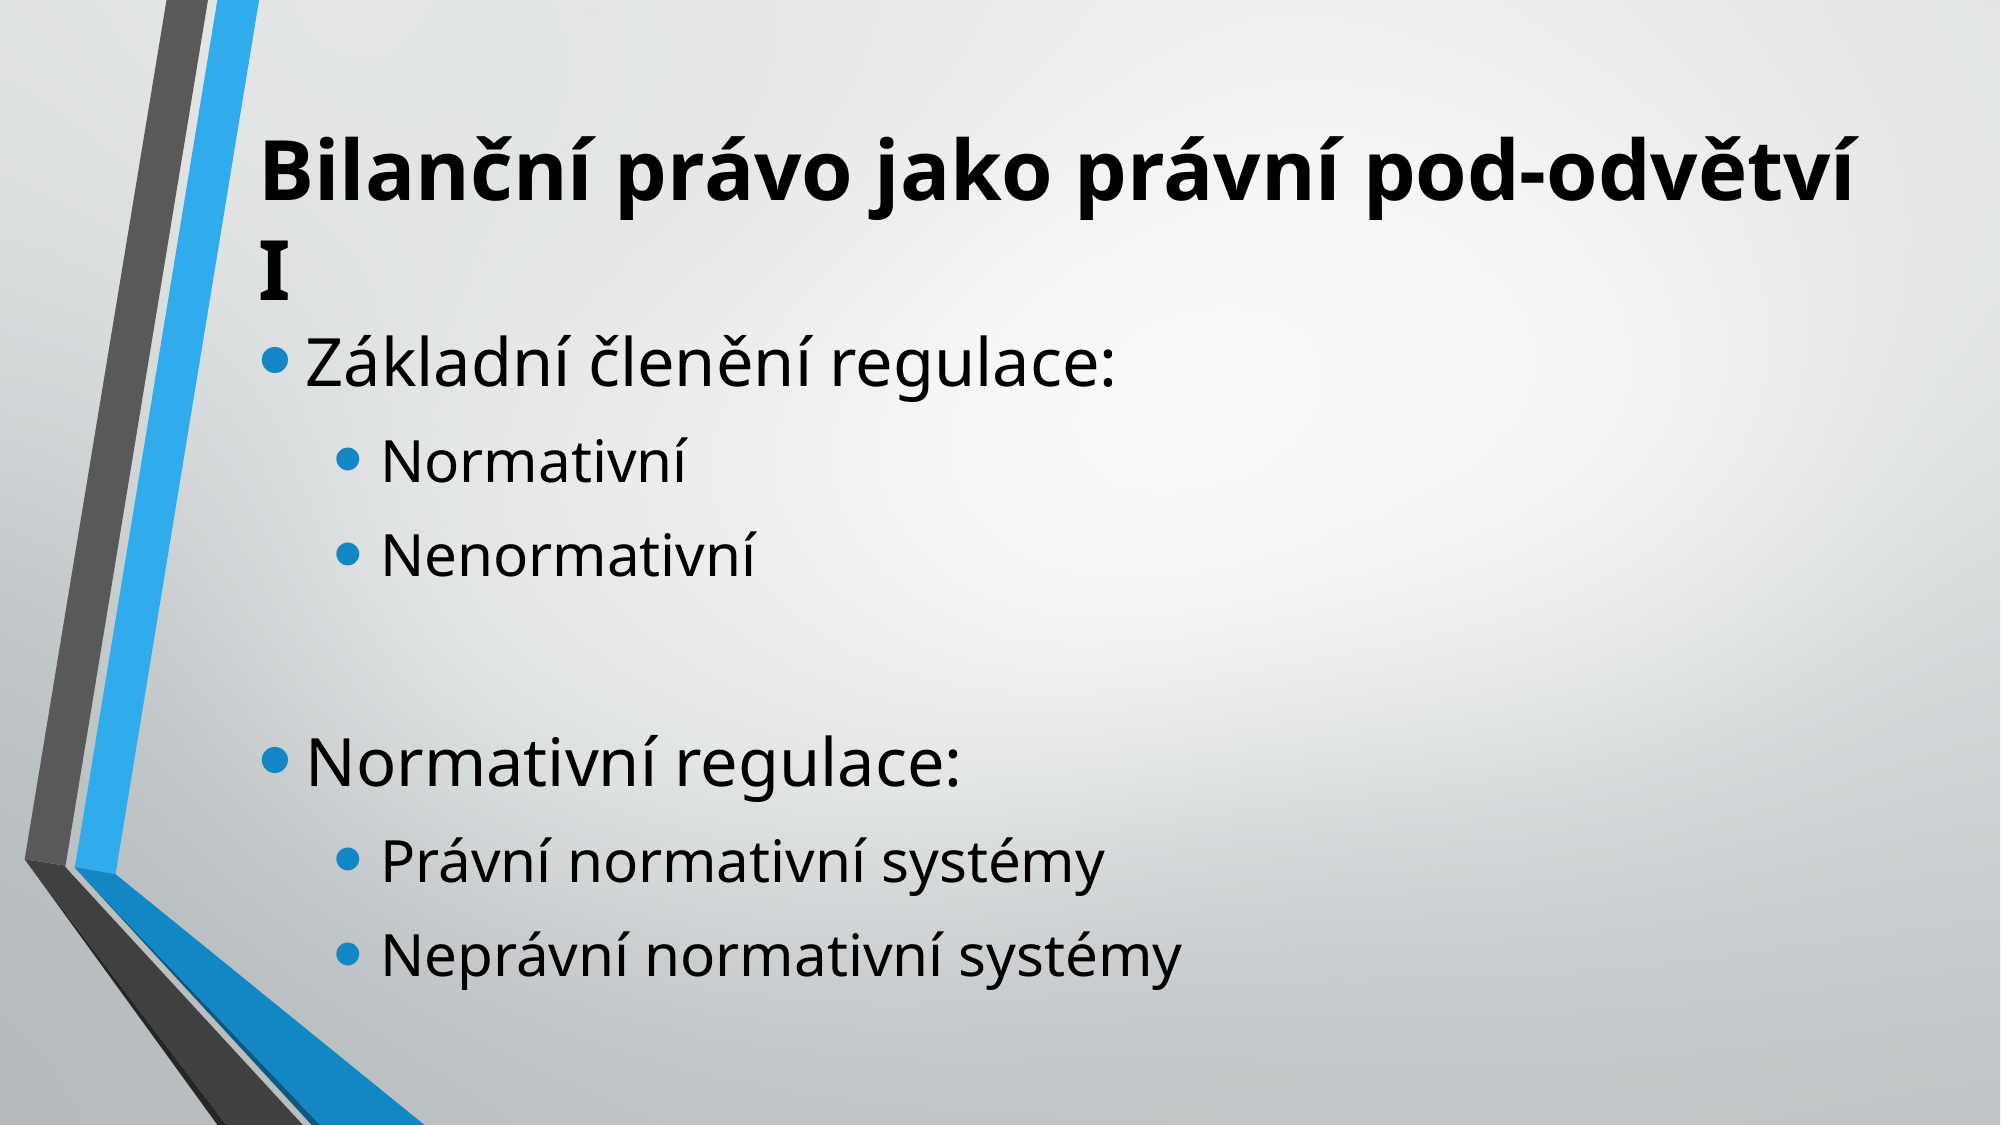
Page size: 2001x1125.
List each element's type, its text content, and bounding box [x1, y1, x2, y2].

list Základní členění regulace: Normativní Nenormativní Normativní regulace: Právní normativní systémy Neprávní normativní systémy [243, 311, 1887, 875]
title Bilanční právo jako právní pod-odvětví I [243, 73, 1887, 311]
